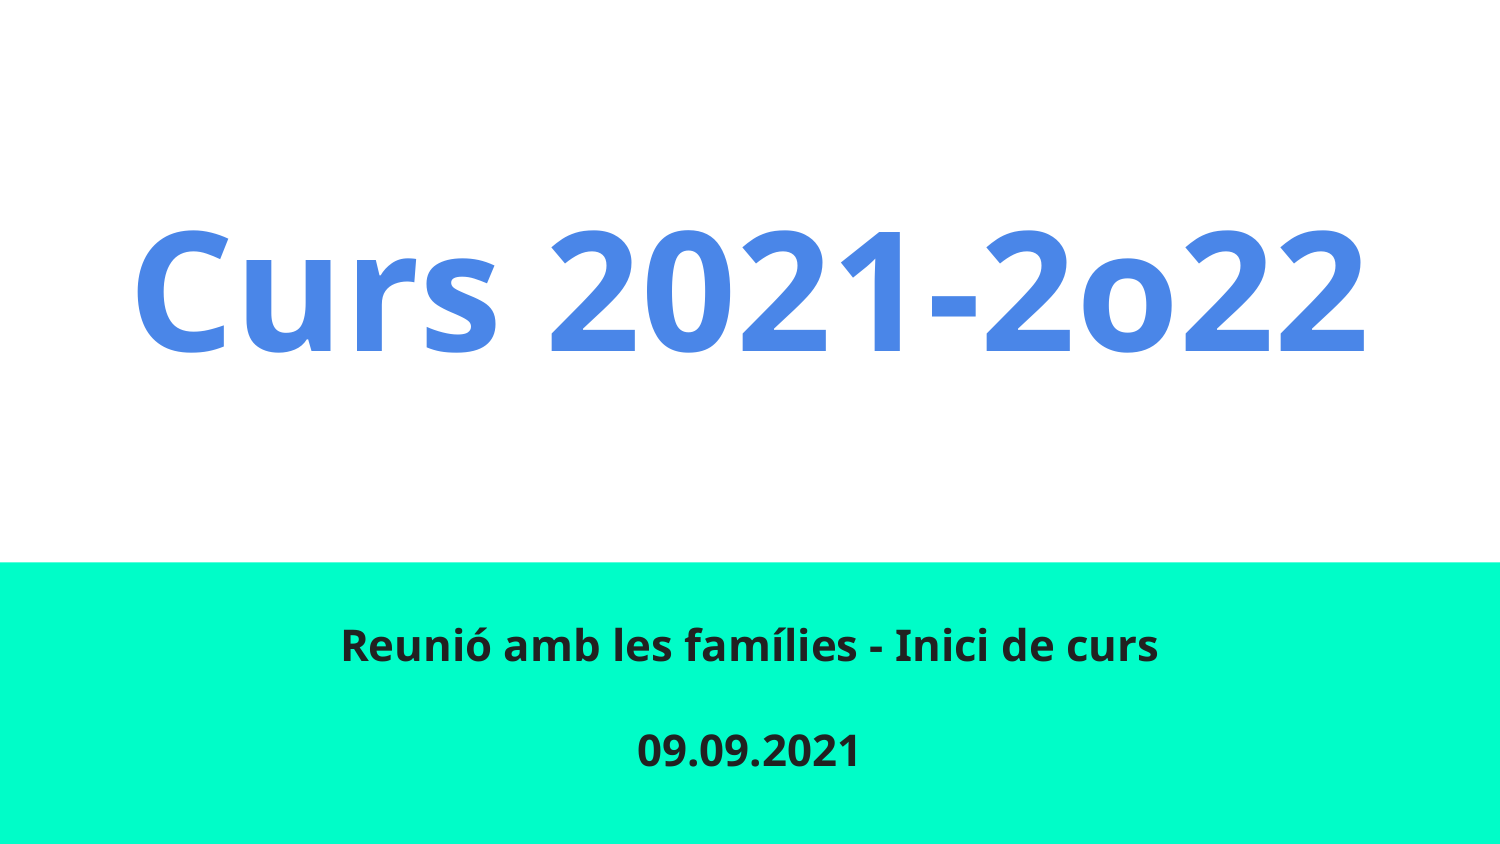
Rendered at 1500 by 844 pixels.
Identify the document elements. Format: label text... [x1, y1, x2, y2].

title Curs 2021-2o22 [51, 64, 1449, 506]
subtitle Reunió amb les famílies - Inici de curs 09.09.2021 [51, 638, 1449, 755]
